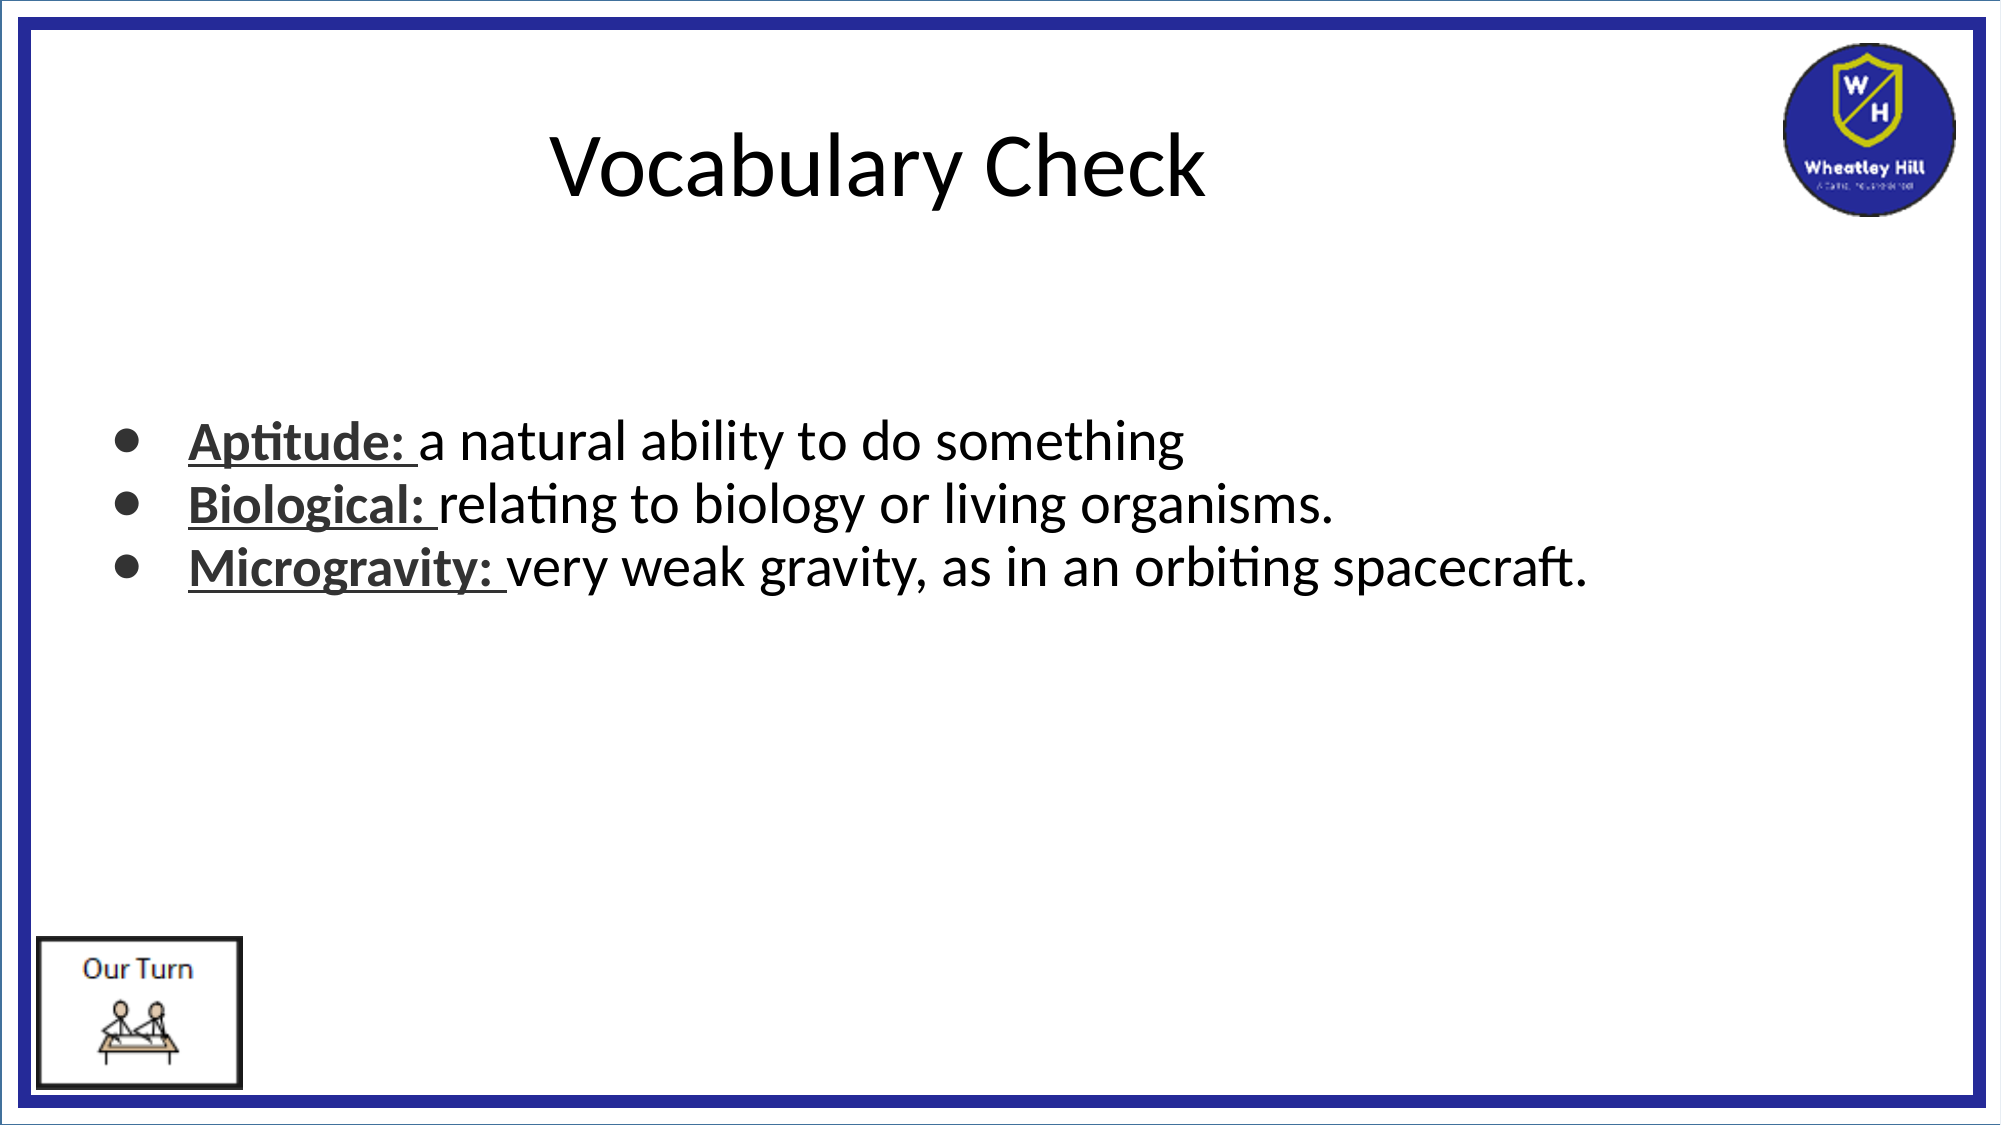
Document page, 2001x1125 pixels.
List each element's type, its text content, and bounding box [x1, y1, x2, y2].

title Vocabulary Check [68, 97, 1932, 223]
picture [0, 0, 2001, 1125]
list Aptitude: a natural ability to do something Biological: relating to biology or living organisms. Microgravity: very weak gravity, as in an orbiting spacecraft. [68, 389, 1932, 1125]
